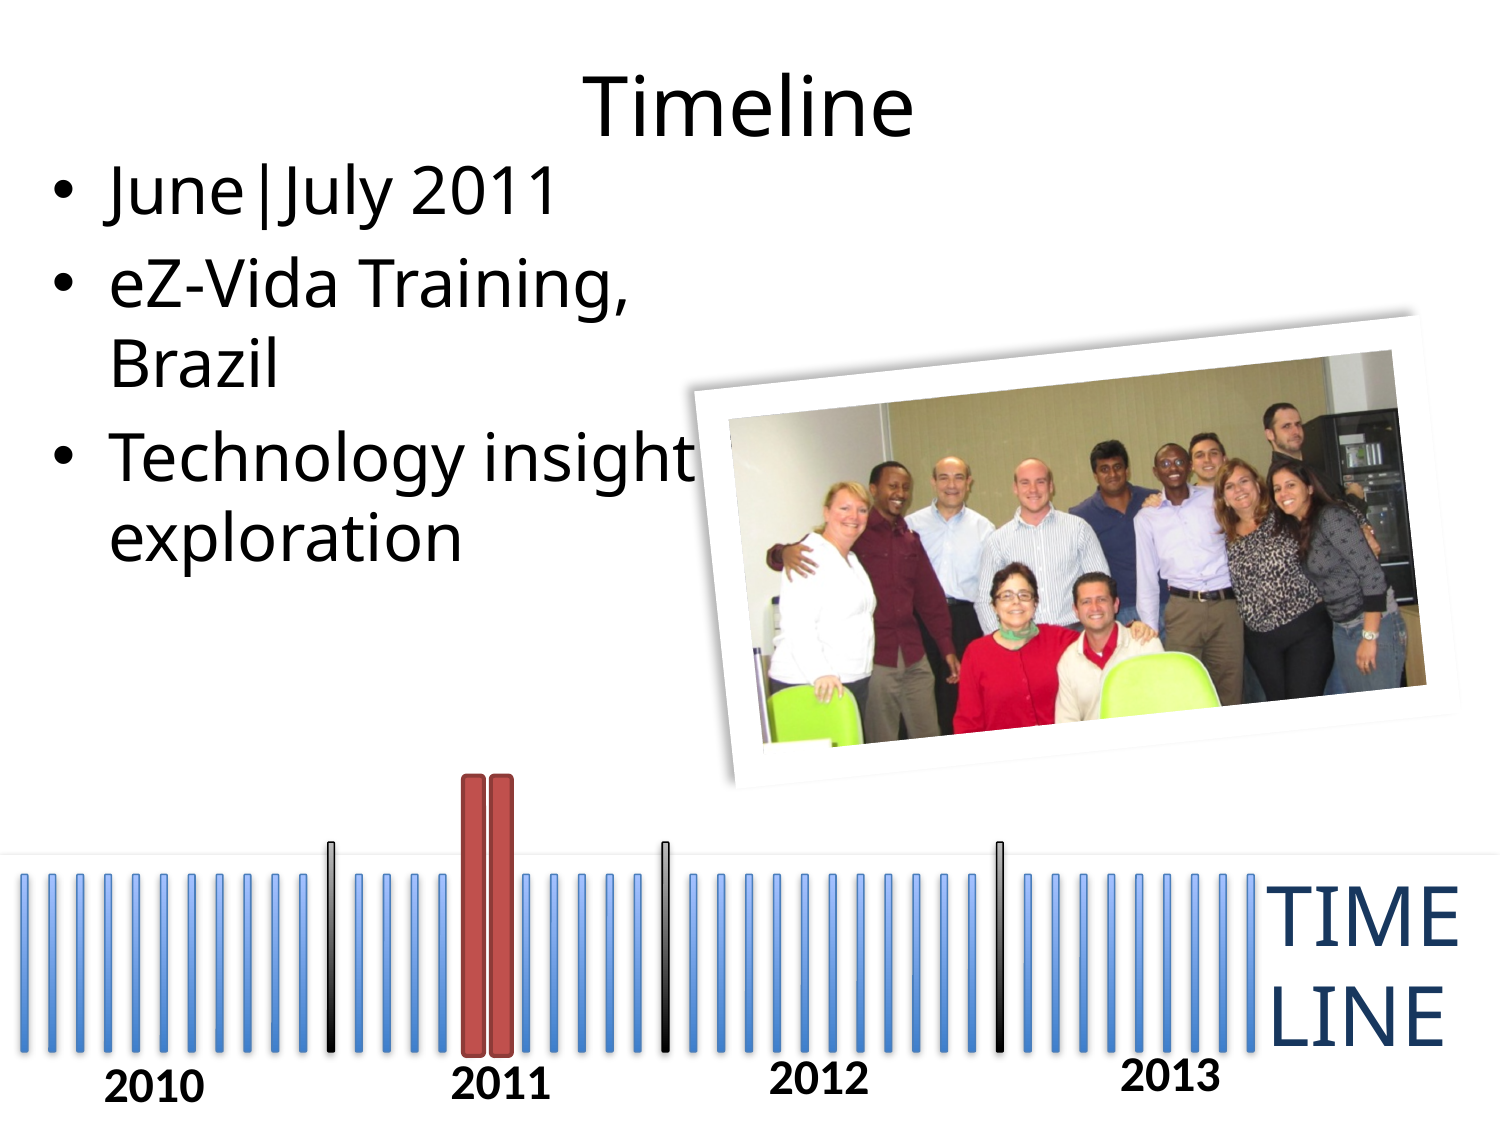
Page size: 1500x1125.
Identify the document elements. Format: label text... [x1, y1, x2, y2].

text_box [48, 873, 57, 1053]
text_box [940, 873, 949, 1053]
text_box [772, 873, 782, 1036]
text_box [884, 873, 893, 1053]
text_box [76, 873, 85, 1053]
text_box [1190, 873, 1200, 1034]
text_box [187, 873, 196, 1044]
text_box [382, 873, 391, 1053]
text_box [1163, 873, 1172, 1034]
text_box [549, 873, 559, 1042]
title Timeline [75, 45, 1425, 162]
text_box [488, 773, 514, 1042]
text_box [577, 873, 586, 1053]
text_box [744, 873, 754, 1053]
text_box [689, 873, 698, 1053]
text_box [271, 873, 280, 1053]
text_box [159, 873, 168, 1044]
text_box [717, 873, 726, 1053]
text_box [912, 873, 921, 1053]
text_box [243, 873, 252, 1053]
text_box TIME LINE [1252, 855, 1479, 1071]
text_box [633, 873, 642, 1053]
text_box [299, 873, 308, 1053]
text_box [354, 873, 363, 1053]
text_box [856, 873, 865, 1036]
text_box [326, 841, 336, 1053]
text_box [460, 773, 487, 1042]
text_box [438, 873, 447, 1042]
text_box 2013 [1104, 1034, 1236, 1110]
text_box [967, 873, 977, 1053]
text_box [410, 873, 419, 1053]
text_box [800, 873, 809, 1036]
text_box 2012 [753, 1036, 885, 1112]
text_box [103, 873, 113, 1044]
text_box [1135, 873, 1144, 1034]
text_box [605, 873, 614, 1053]
text_box [995, 841, 1004, 1053]
text_box [1218, 873, 1227, 1034]
text_box [522, 873, 531, 1042]
text_box [1107, 873, 1116, 1034]
text_box [661, 841, 670, 1053]
list June|July 2011 eZ-Vida Training, Brazil Technology insight / exploration [36, 140, 781, 584]
picture [730, 351, 1426, 754]
text_box [1051, 873, 1060, 1053]
text_box [1023, 873, 1032, 1053]
text_box [215, 873, 224, 1053]
text_box [20, 873, 29, 1053]
text_box [828, 873, 837, 1036]
text_box [1079, 873, 1088, 1053]
text_box [0, 855, 1500, 1125]
text_box 2011 [435, 1042, 567, 1117]
text_box 2010 [88, 1044, 220, 1120]
text_box [1246, 873, 1252, 1053]
text_box [131, 873, 141, 1044]
